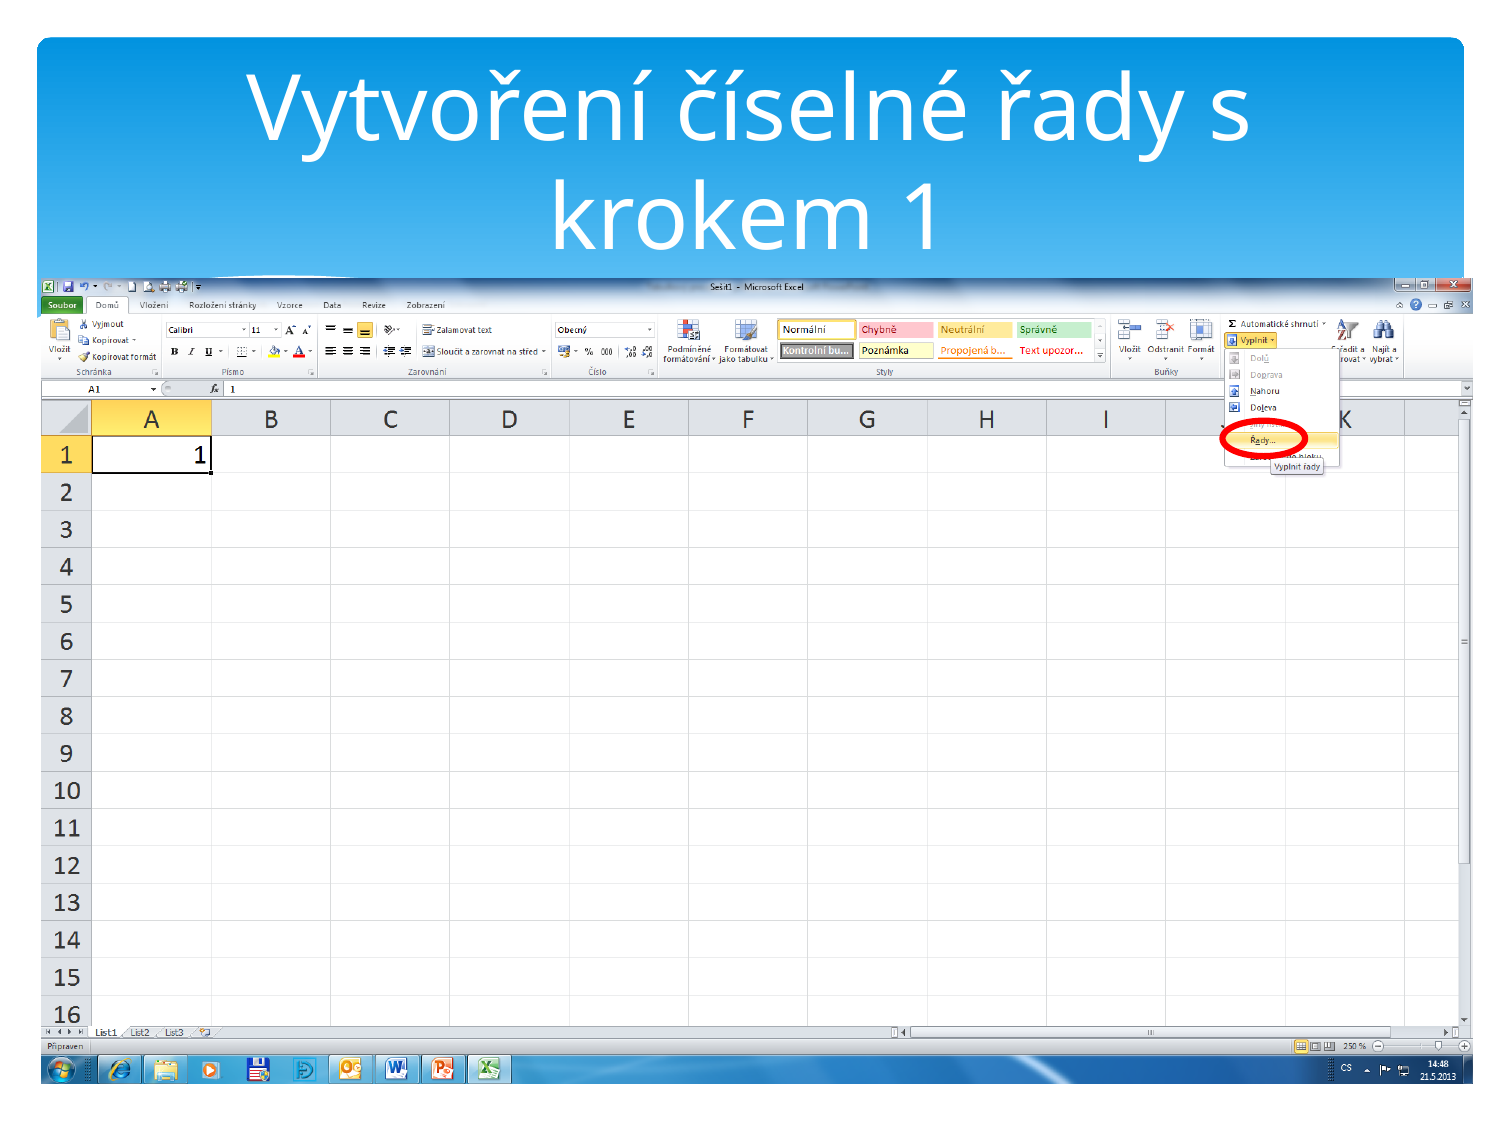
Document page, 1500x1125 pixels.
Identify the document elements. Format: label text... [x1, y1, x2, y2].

picture [40, 278, 1473, 1085]
title Vytvoření číselné řady s krokem 1 [75, 55, 1425, 261]
